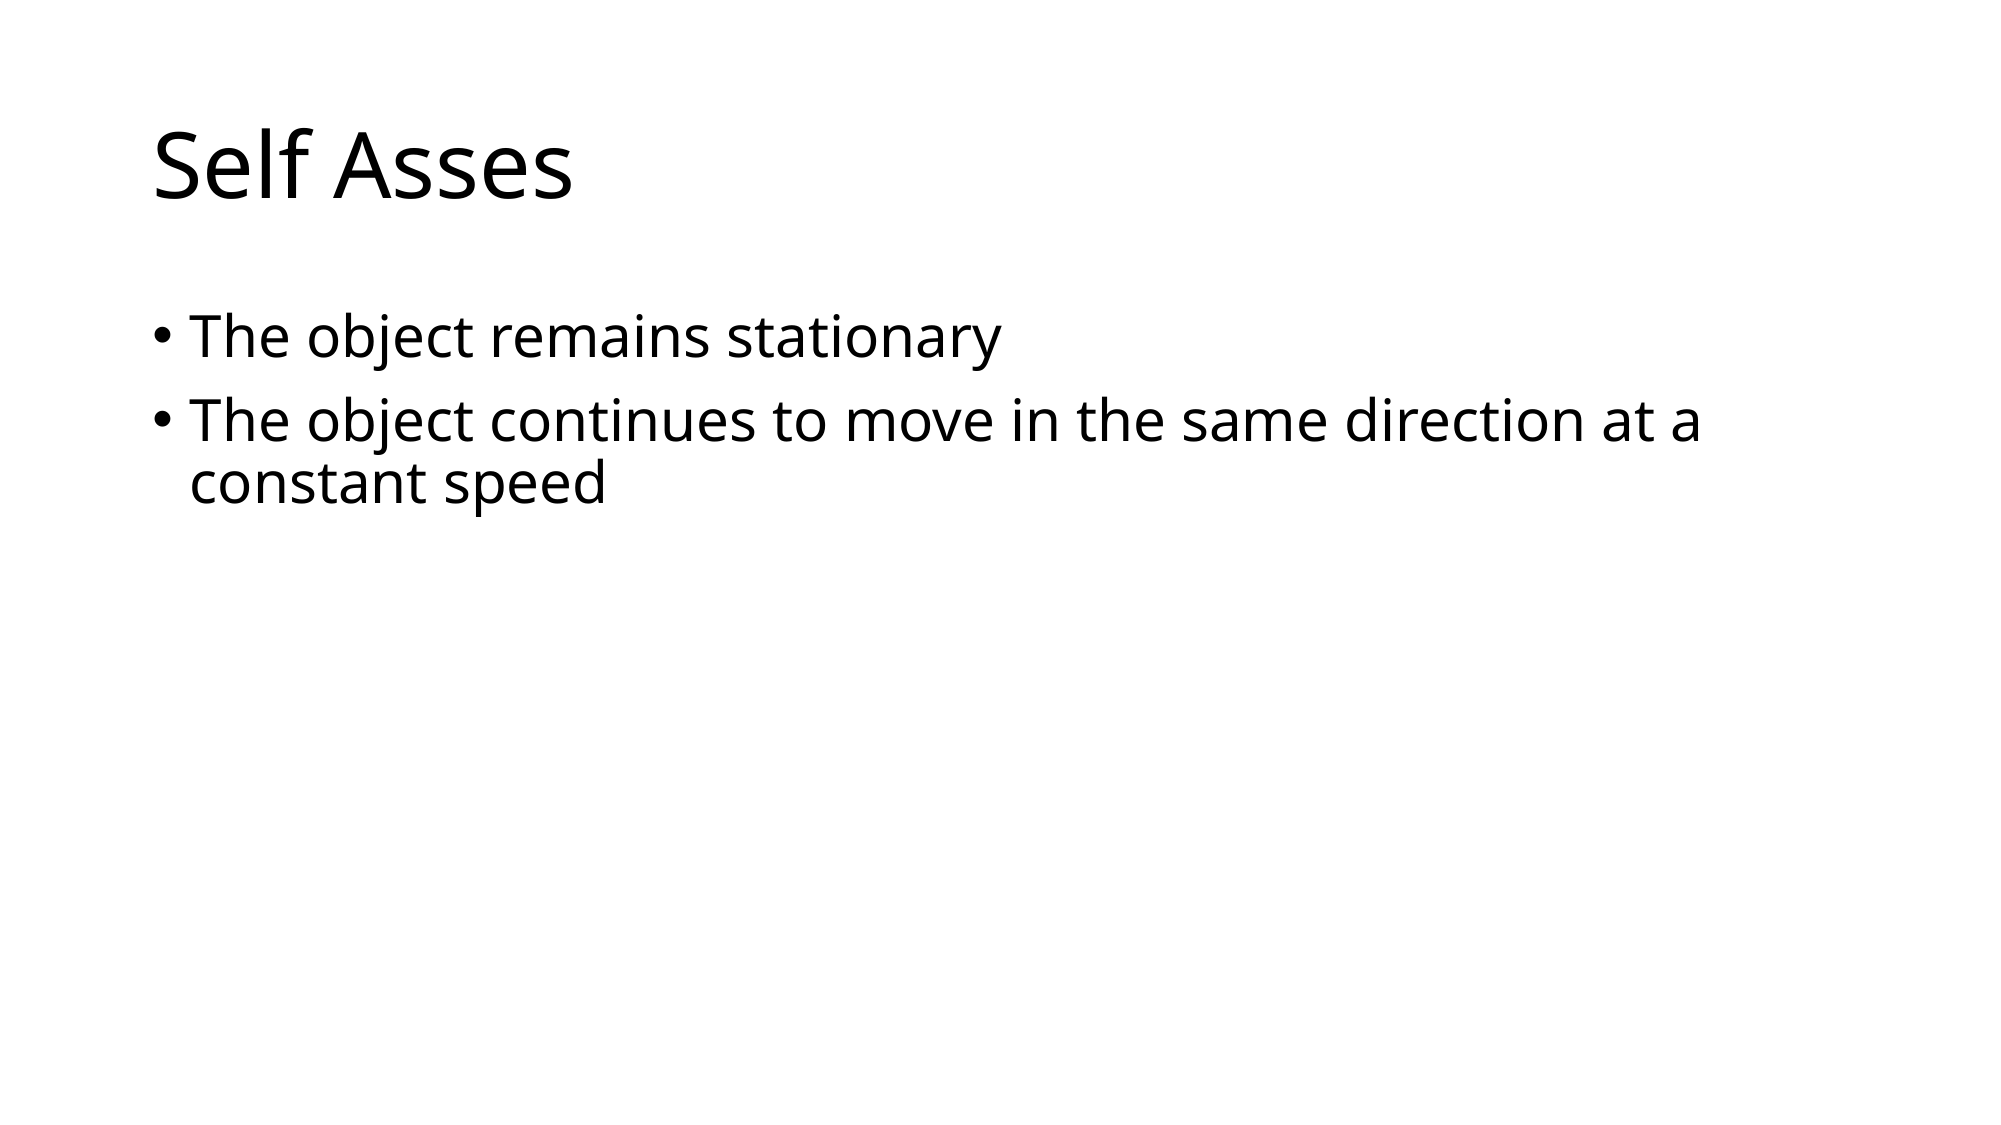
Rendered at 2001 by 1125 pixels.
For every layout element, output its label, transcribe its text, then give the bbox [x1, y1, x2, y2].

title Self Asses [137, 59, 1863, 278]
list The object remains stationary The object continues to move in the same direction at a constant speed [137, 299, 1863, 1014]
